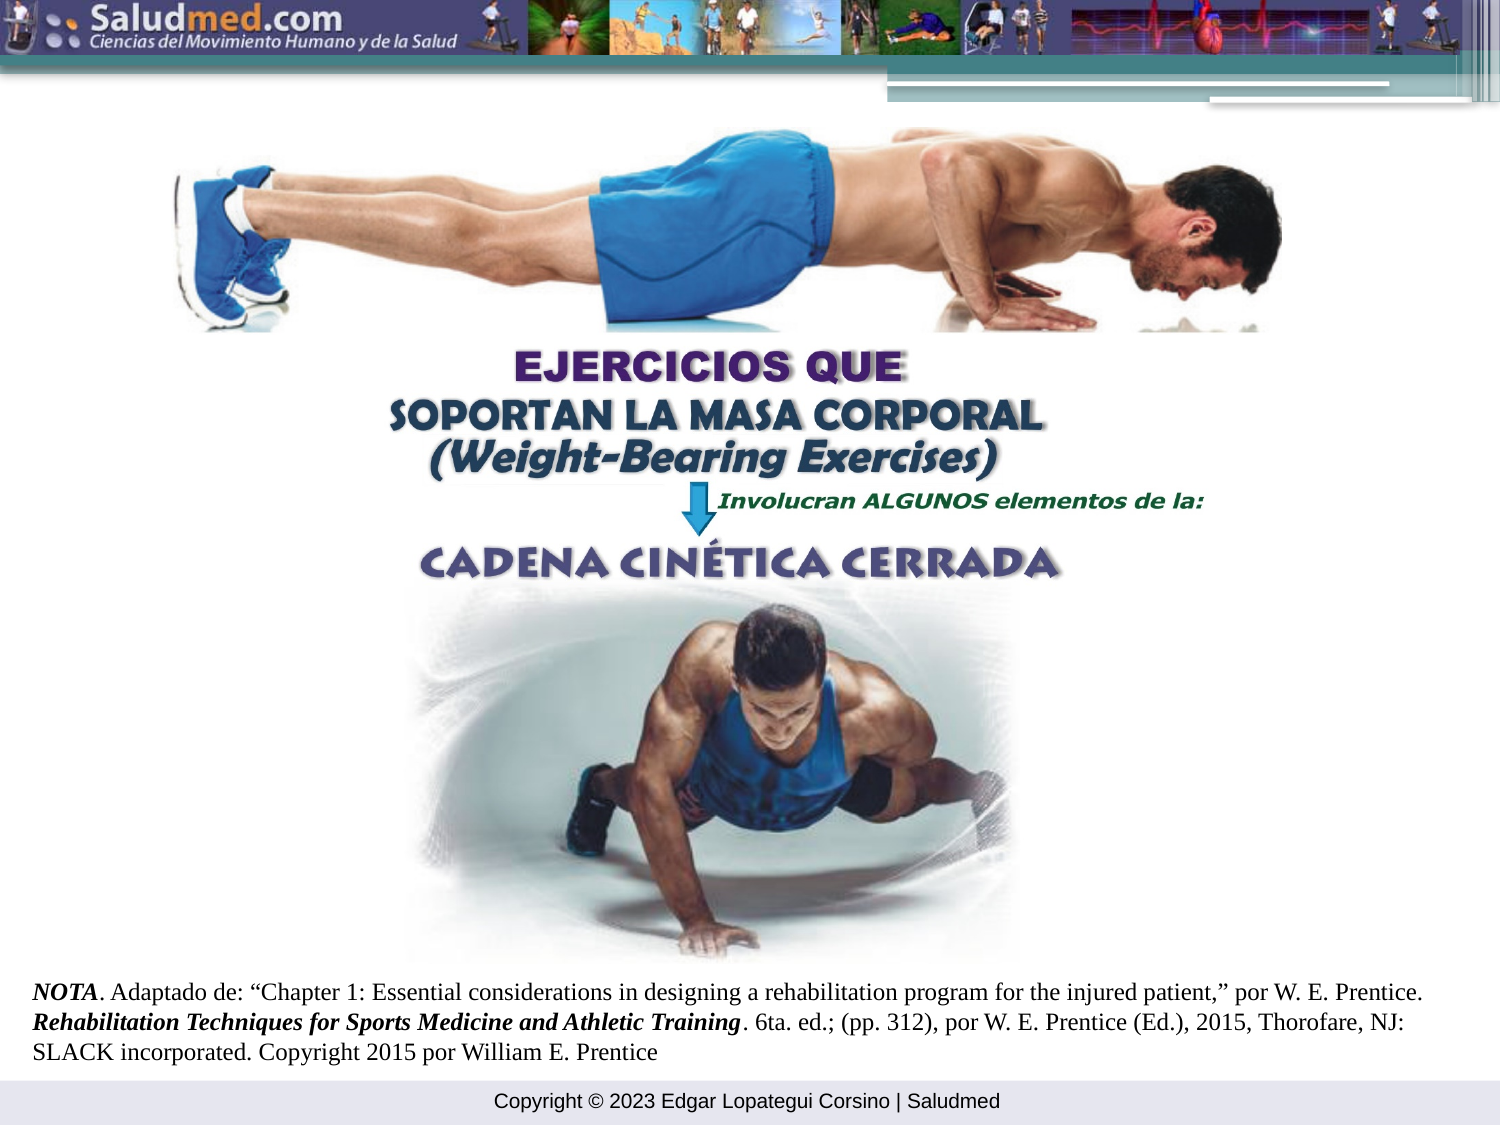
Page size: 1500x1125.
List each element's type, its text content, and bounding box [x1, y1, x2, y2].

text_box NOTA. Adaptado de: “Chapter 1: Essential considerations in designing a rehabilitation program for the injured patient,” por W. E. Prentice. Rehabilitation Techniques for Sports Medicine and Athletic Training. 6ta. ed.; (pp. 312), por W. E. Prentice (Ed.), 2015, Thorofare, NJ: SLACK incorporated. Copyright 2015 por William E. Prentice [17, 968, 1489, 1083]
picture [0, 0, 1460, 55]
picture [170, 127, 1282, 964]
